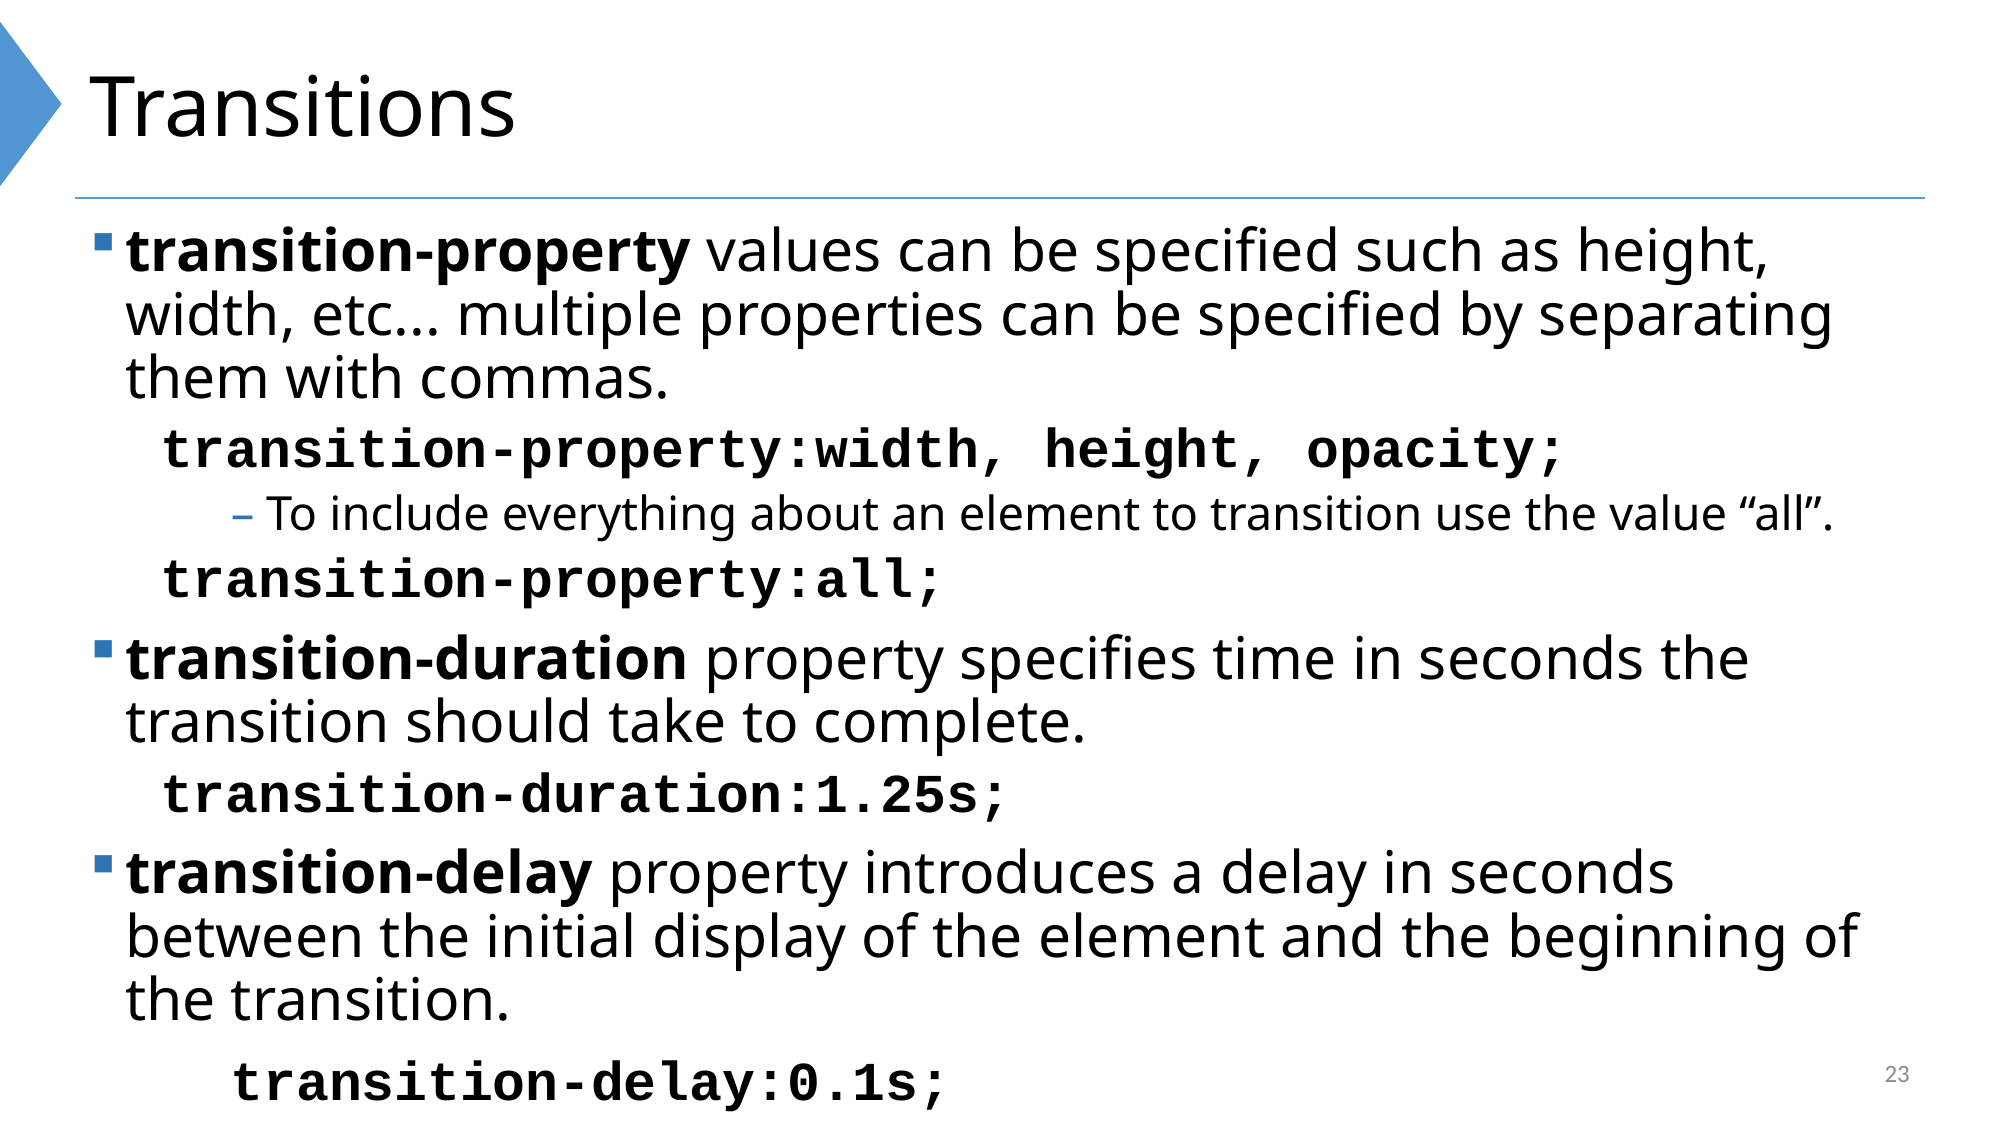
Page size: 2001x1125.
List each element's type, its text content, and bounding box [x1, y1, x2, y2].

list transition-property values can be specified such as height, width, etc... multiple properties can be specified by separating them with commas. transition-property:width, height, opacity; To include everything about an element to transition use the value “all”. transition-property:all; transition-duration property specifies time in seconds the transition should take to complete. transition-duration:1.25s; transition-delay property introduces a delay in seconds between the initial display of the element and the beginning of the transition. transition-delay:0.1s; [74, 213, 1926, 1125]
slide_number 23 [1475, 1042, 1926, 1103]
title Transitions [74, 21, 1926, 198]
